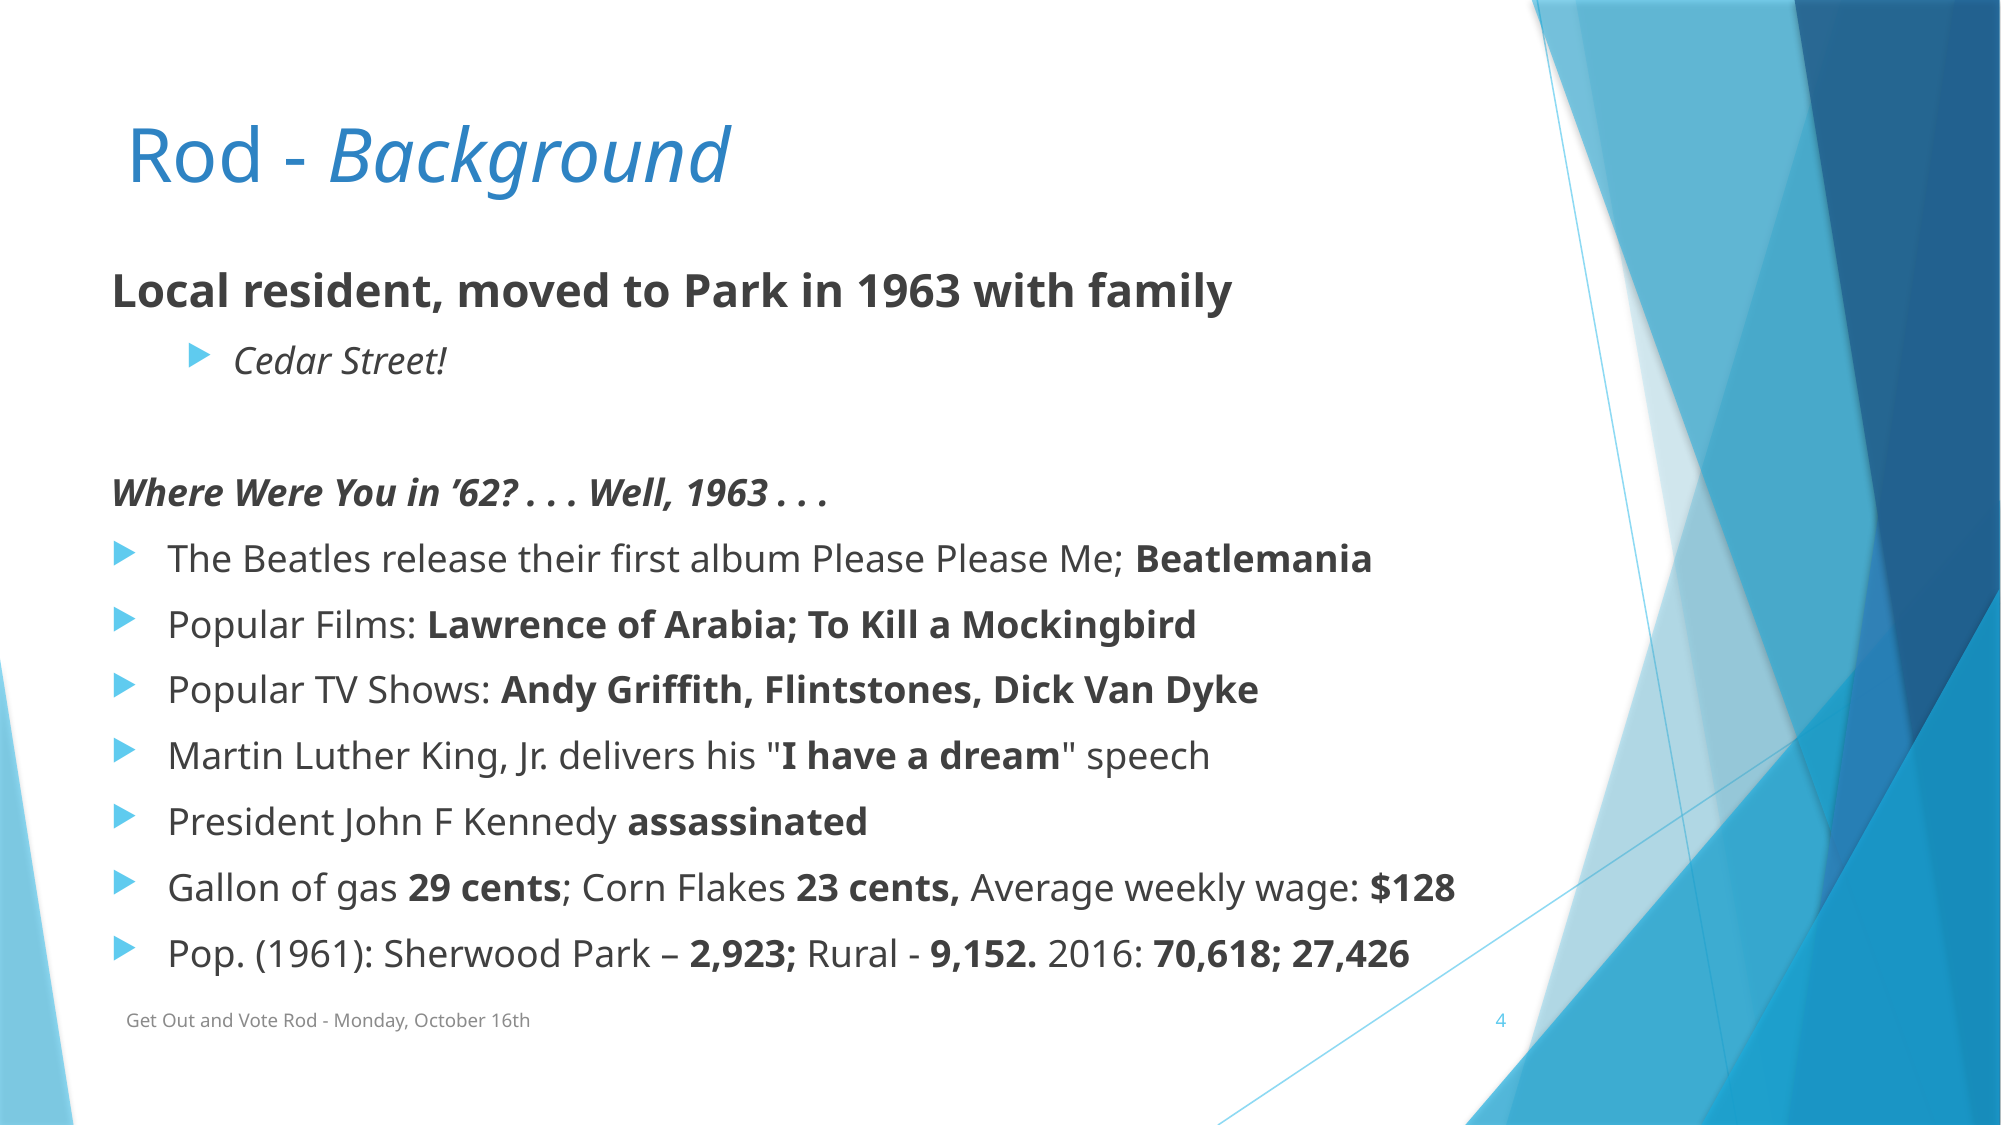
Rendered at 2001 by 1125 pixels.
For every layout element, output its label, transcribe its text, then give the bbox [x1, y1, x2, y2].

slide_number 4 [1409, 991, 1522, 1051]
title Rod - Background [111, 99, 1522, 253]
list Local resident, moved to Park in 1963 with family Cedar Street! Where Were You in ’62? . . . Well, 1963 . . . The Beatles release their first album Please Please Me; Beatlemania Popular Films: Lawrence of Arabia; To Kill a Mockingbird Popular TV Shows: Andy Griffith, Flintstones, Dick Van Dyke Martin Luther King, Jr. delivers his "I have a dream" speech President John F Kennedy assassinated Gallon of gas 29 cents; Corn Flakes 23 cents, Average weekly wage: $128 Pop. (1961): Sherwood Park – 2,923; Rural - 9,152. 2016: 70,618; 27,426 [96, 253, 1522, 1062]
footer Get Out and Vote Rod - Monday, October 16th [111, 991, 1145, 1051]
